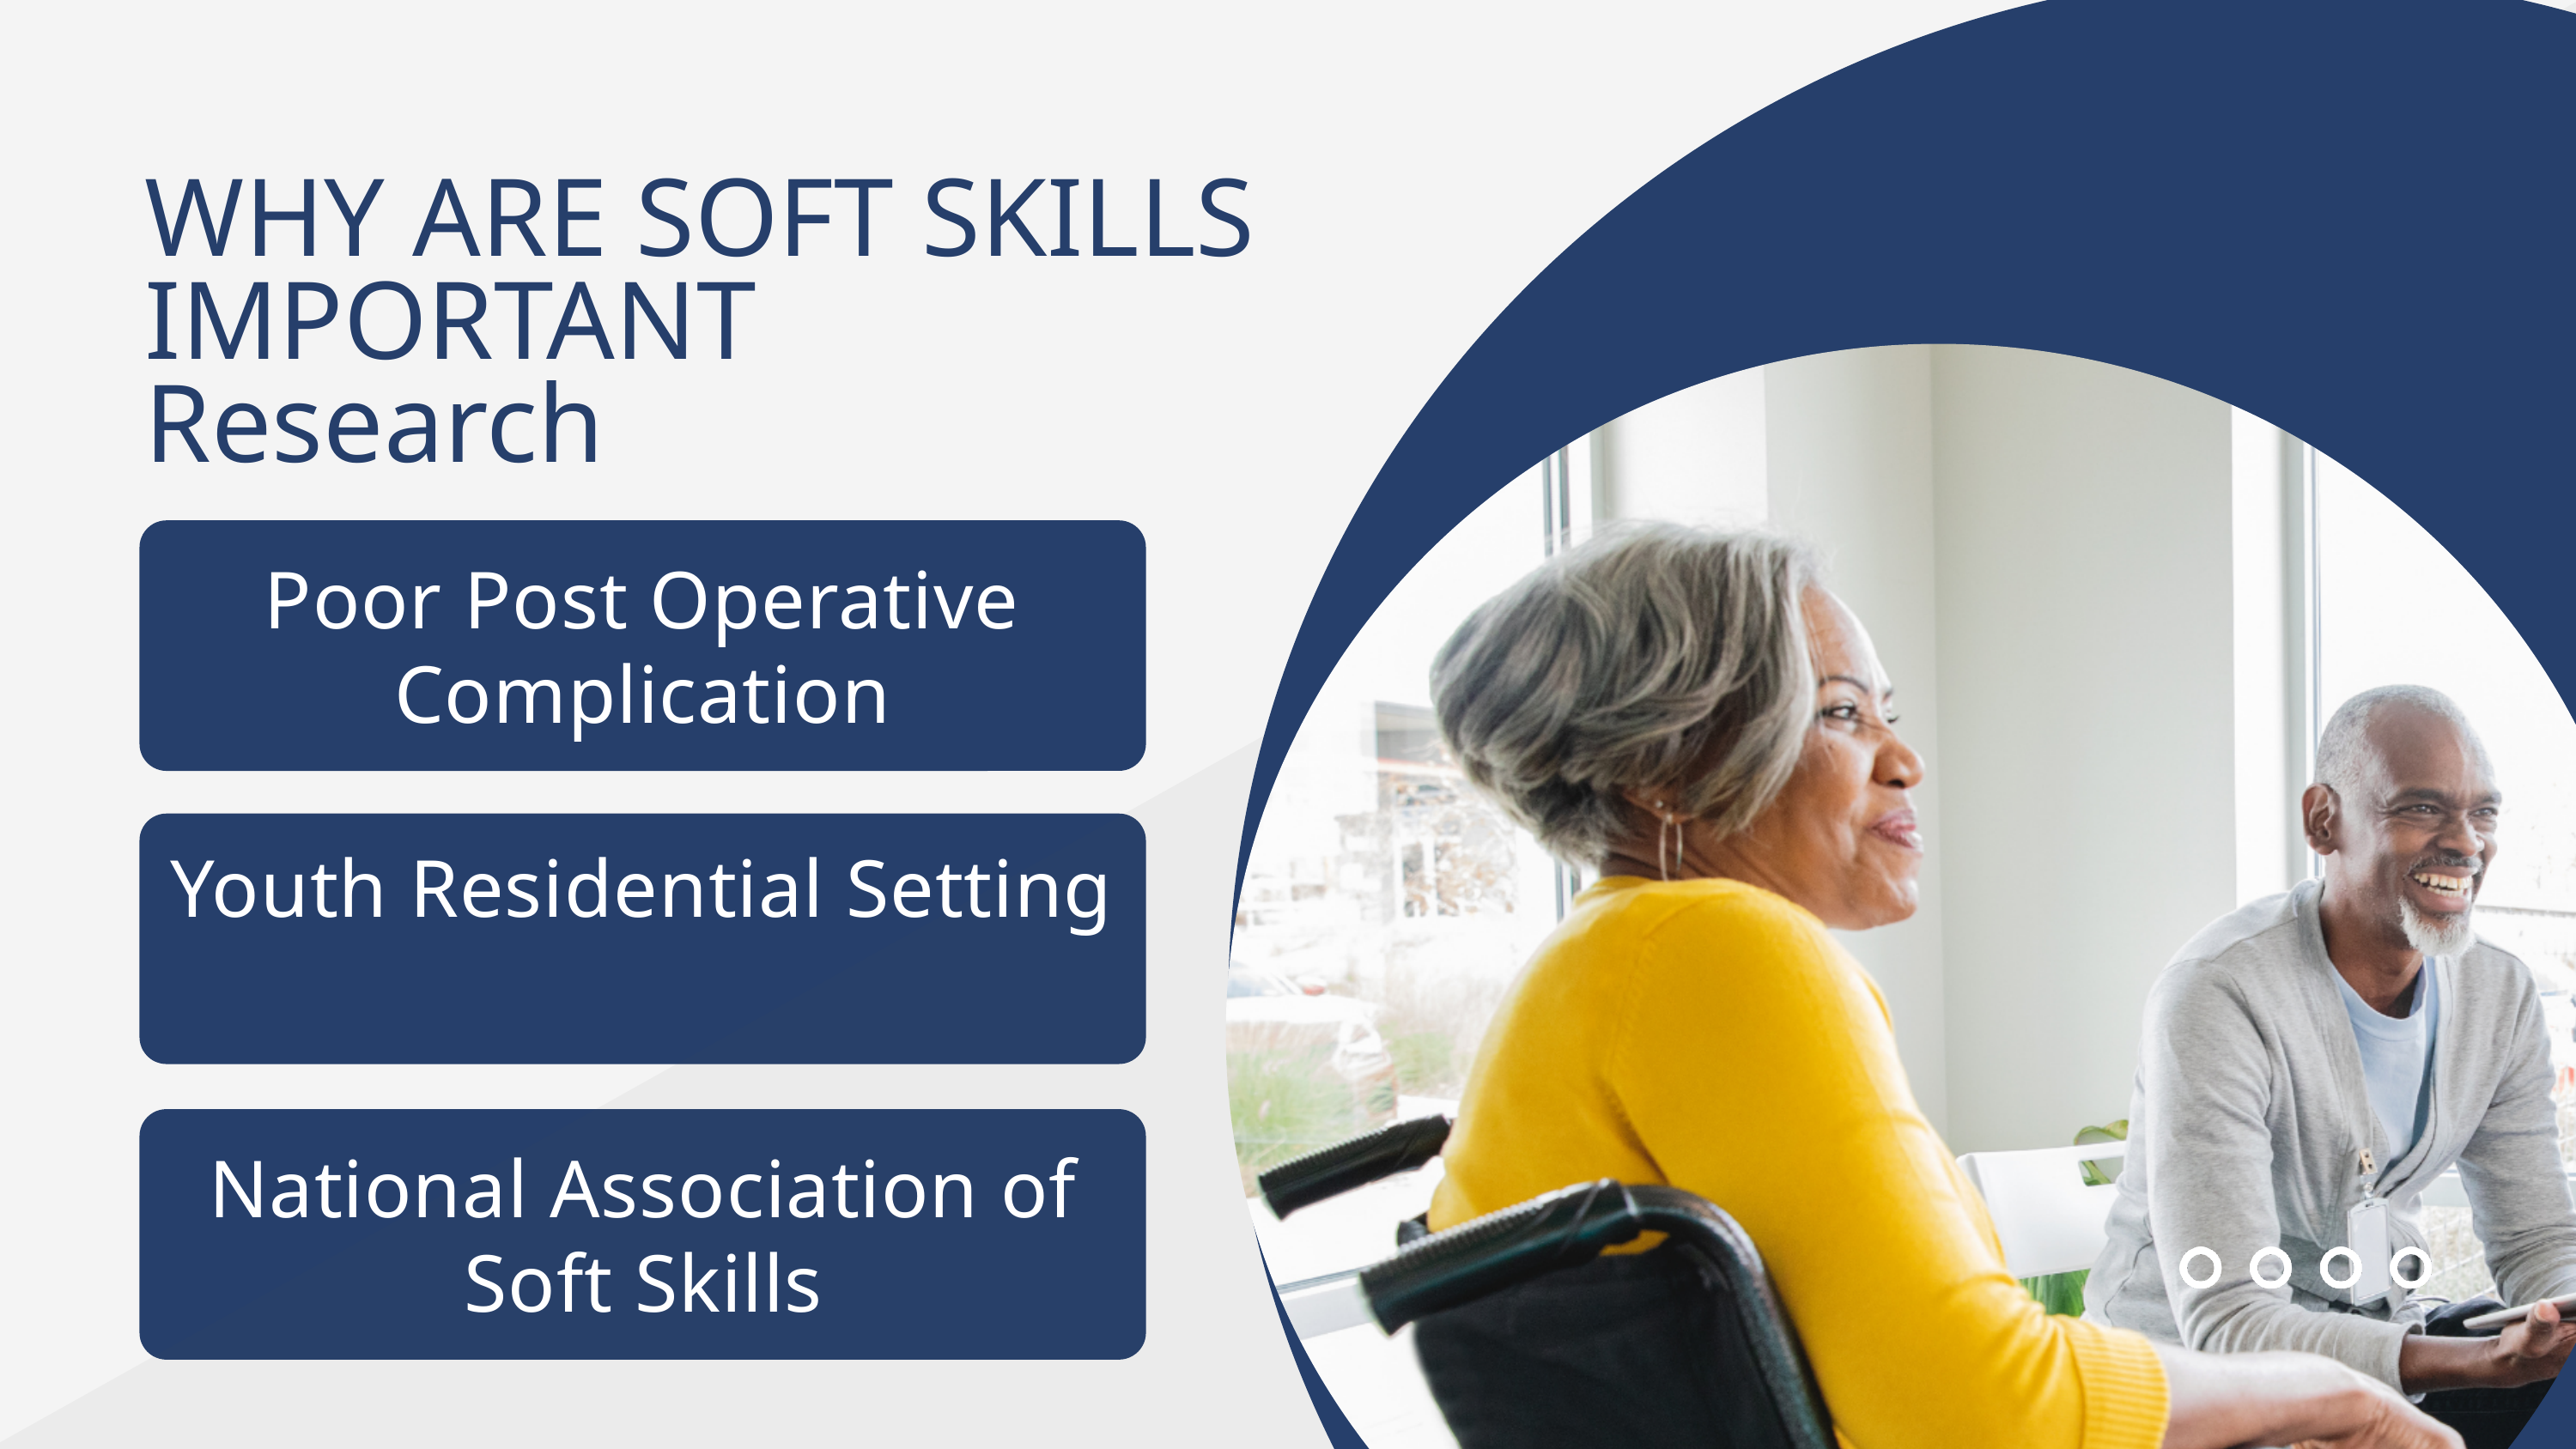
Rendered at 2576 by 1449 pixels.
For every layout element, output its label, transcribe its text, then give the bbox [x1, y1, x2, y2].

text_box [137, 811, 1126, 1066]
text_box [1223, 0, 2576, 1449]
text_box [0, 761, 1217, 1449]
text_box [137, 1106, 598, 1357]
text_box WHY ARE SOFT SKILLS IMPORTANT Research [144, 174, 1217, 484]
text_box Youth Residential Setting [159, 838, 1127, 933]
picture [2179, 1246, 2432, 1288]
text_box National Association of Soft Skills [192, 1138, 1095, 1328]
text_box [137, 518, 1148, 773]
text_box Poor Post Operative Complication [212, 550, 1073, 740]
